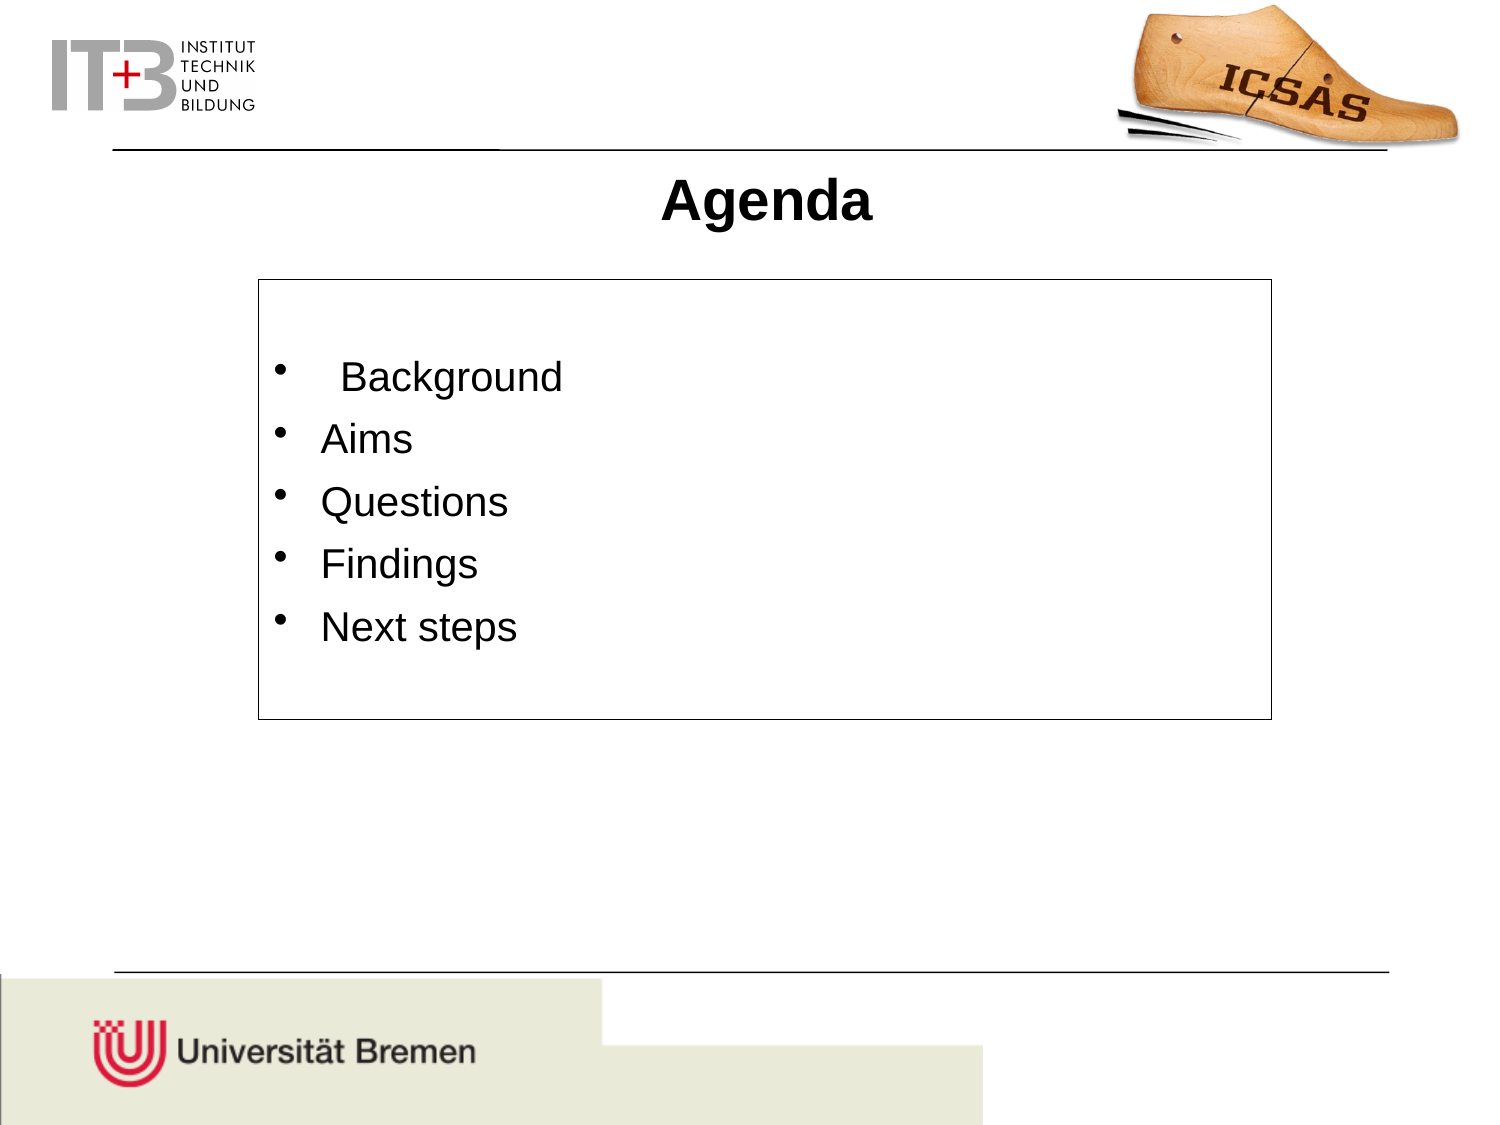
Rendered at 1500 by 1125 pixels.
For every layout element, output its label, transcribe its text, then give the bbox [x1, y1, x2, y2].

text_box Background Aims Questions Findings Next steps [258, 279, 1272, 720]
text_box Agenda [645, 155, 889, 240]
picture [52, 40, 255, 111]
picture [0, 974, 983, 1125]
picture [1111, 2, 1464, 153]
